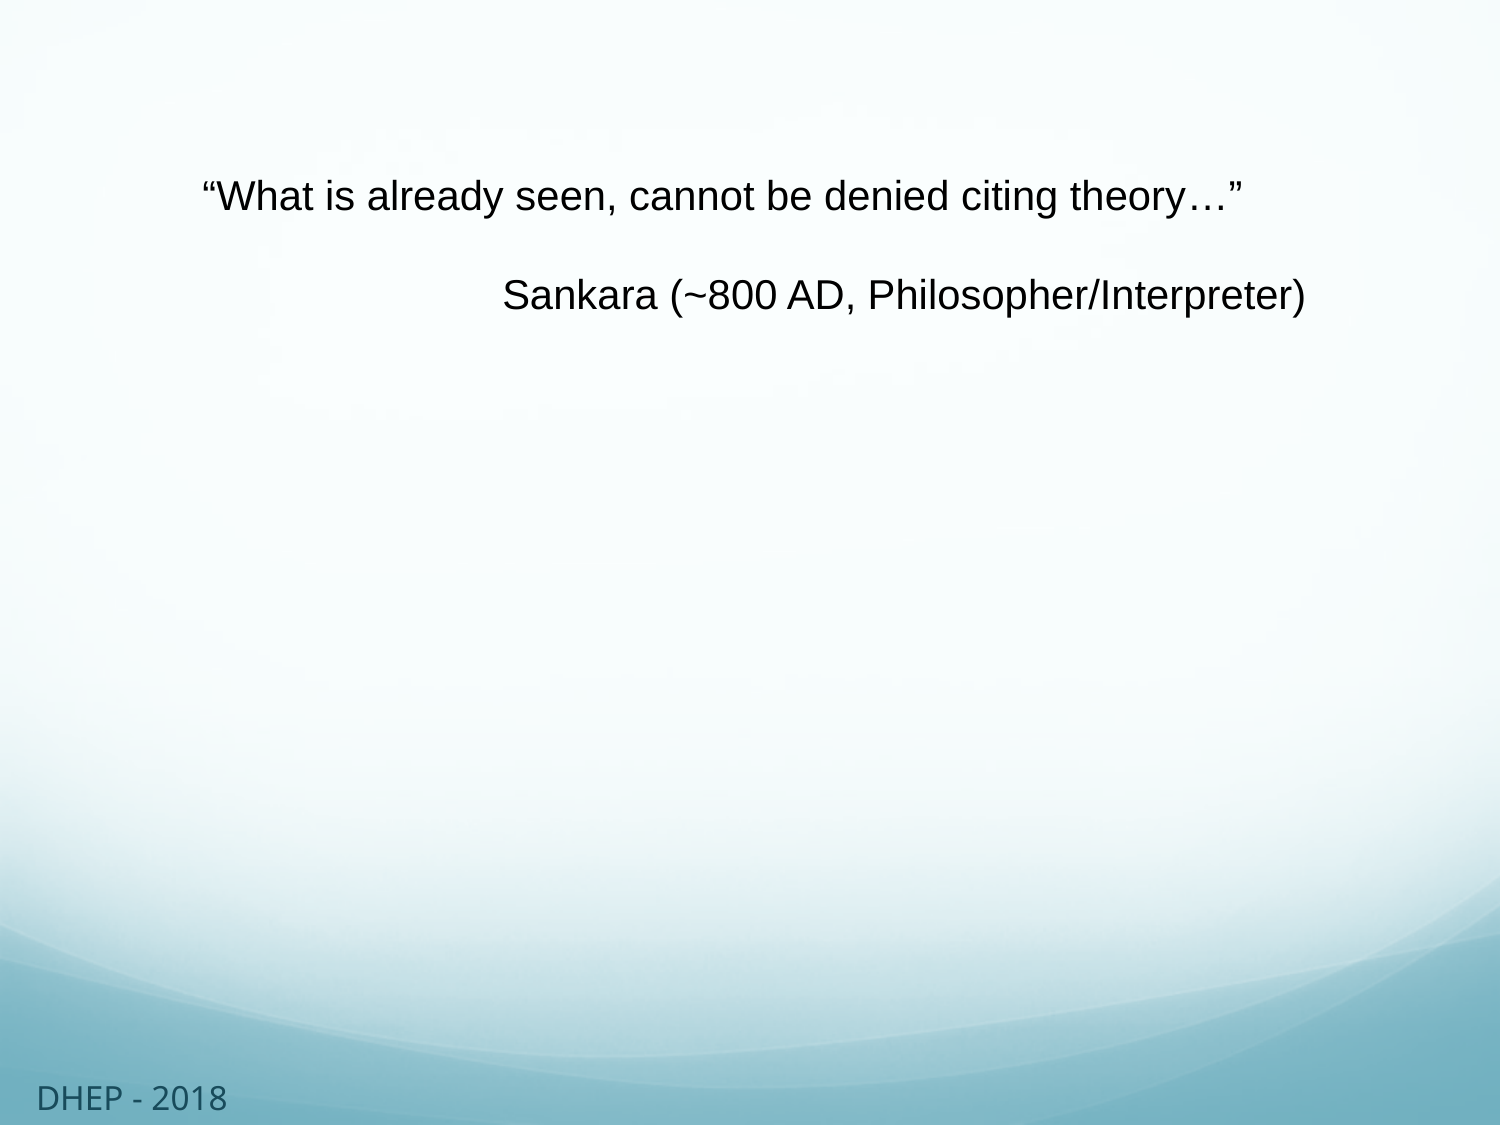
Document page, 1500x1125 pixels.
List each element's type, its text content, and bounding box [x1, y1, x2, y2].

text_box “What is already seen, cannot be denied citing theory…” Sankara (~800 AD, Philosopher/Interpreter) [187, 160, 1323, 326]
